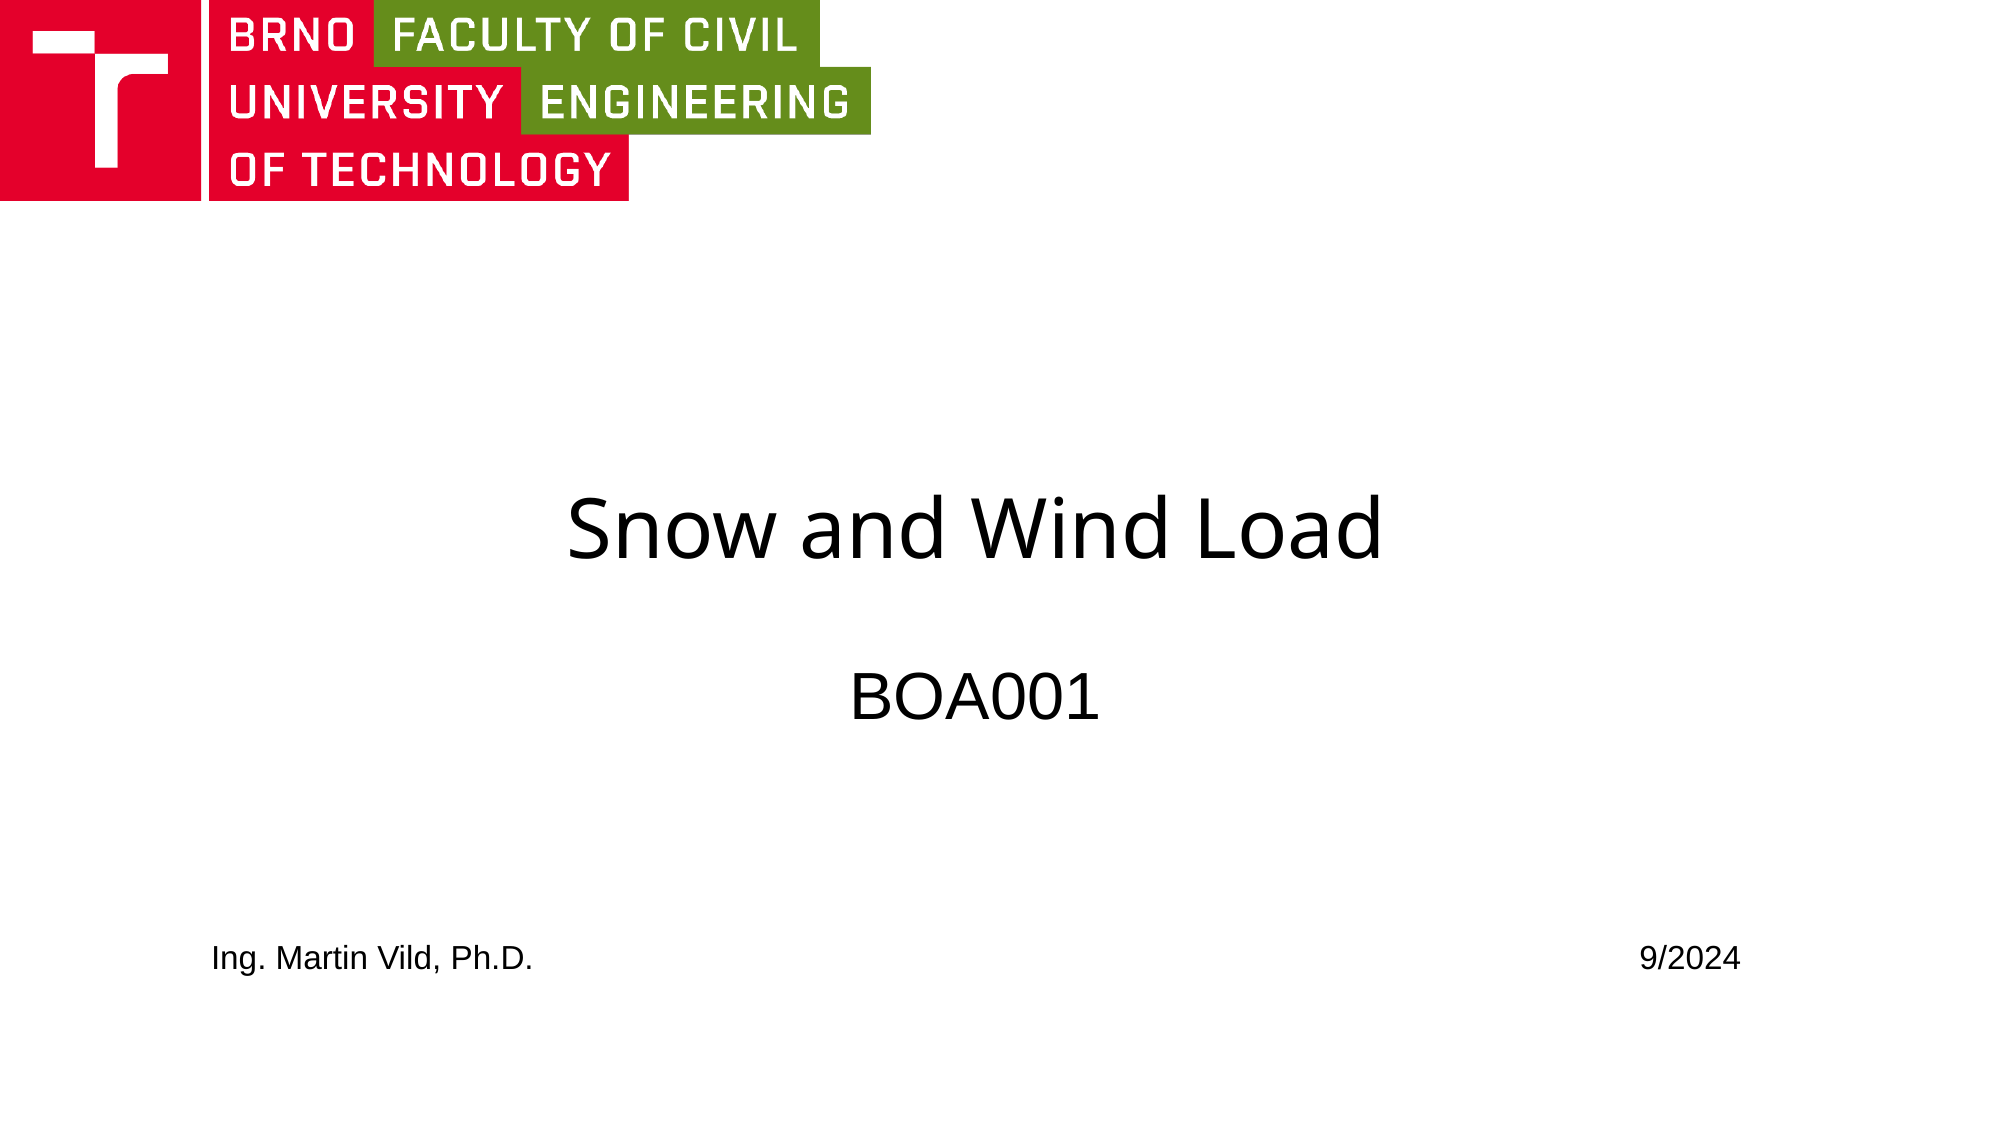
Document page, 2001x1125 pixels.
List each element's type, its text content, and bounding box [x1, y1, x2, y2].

picture [0, 0, 871, 201]
list BOA001 [196, 645, 1756, 846]
list Ing. Martin Vild, Ph.D. [196, 928, 1300, 1000]
list 9/2024 [1346, 928, 1756, 1000]
title Snow and Wind Load [196, 468, 1756, 622]
